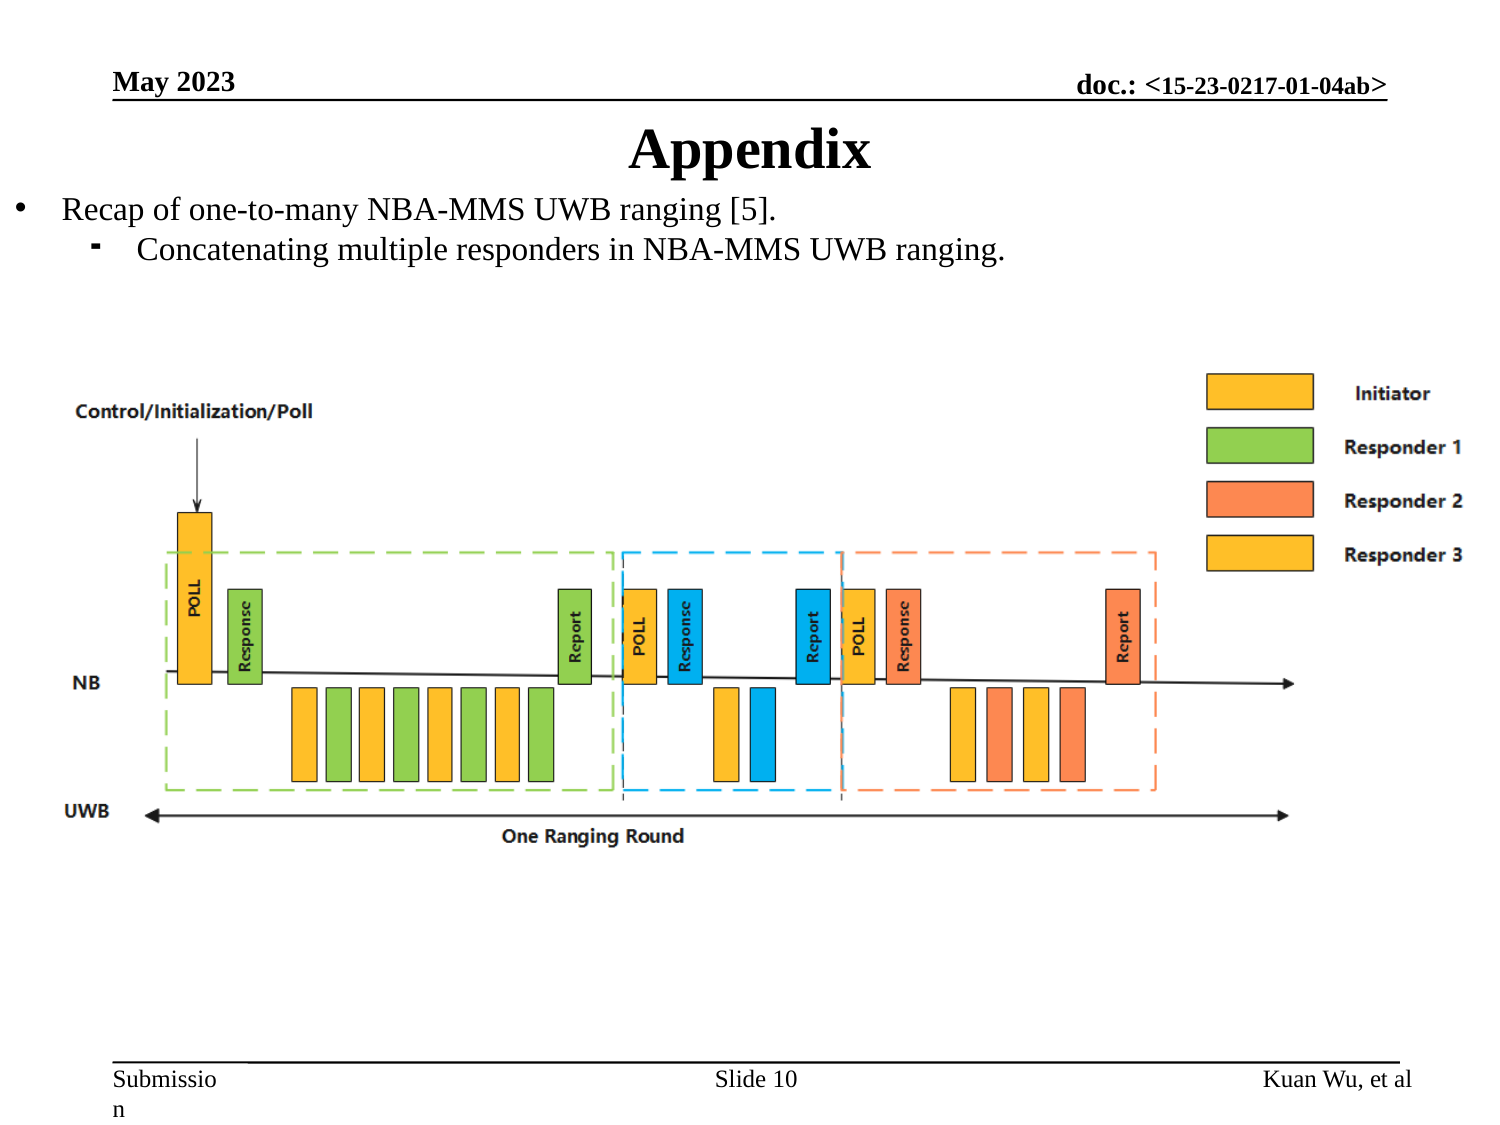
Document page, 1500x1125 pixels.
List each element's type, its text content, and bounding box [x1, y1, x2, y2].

footer Kuan Wu, et al [800, 1062, 1413, 1093]
text_box Appendix [94, 102, 1406, 179]
picture [17, 372, 1476, 883]
slide_number Slide 10 [712, 1062, 800, 1093]
text_box Recap of one-to-many NBA-MMS UWB ranging [5]. Concatenating multiple responders in NBA-MMS UWB ranging. [0, 179, 1500, 275]
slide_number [112, 62, 375, 98]
